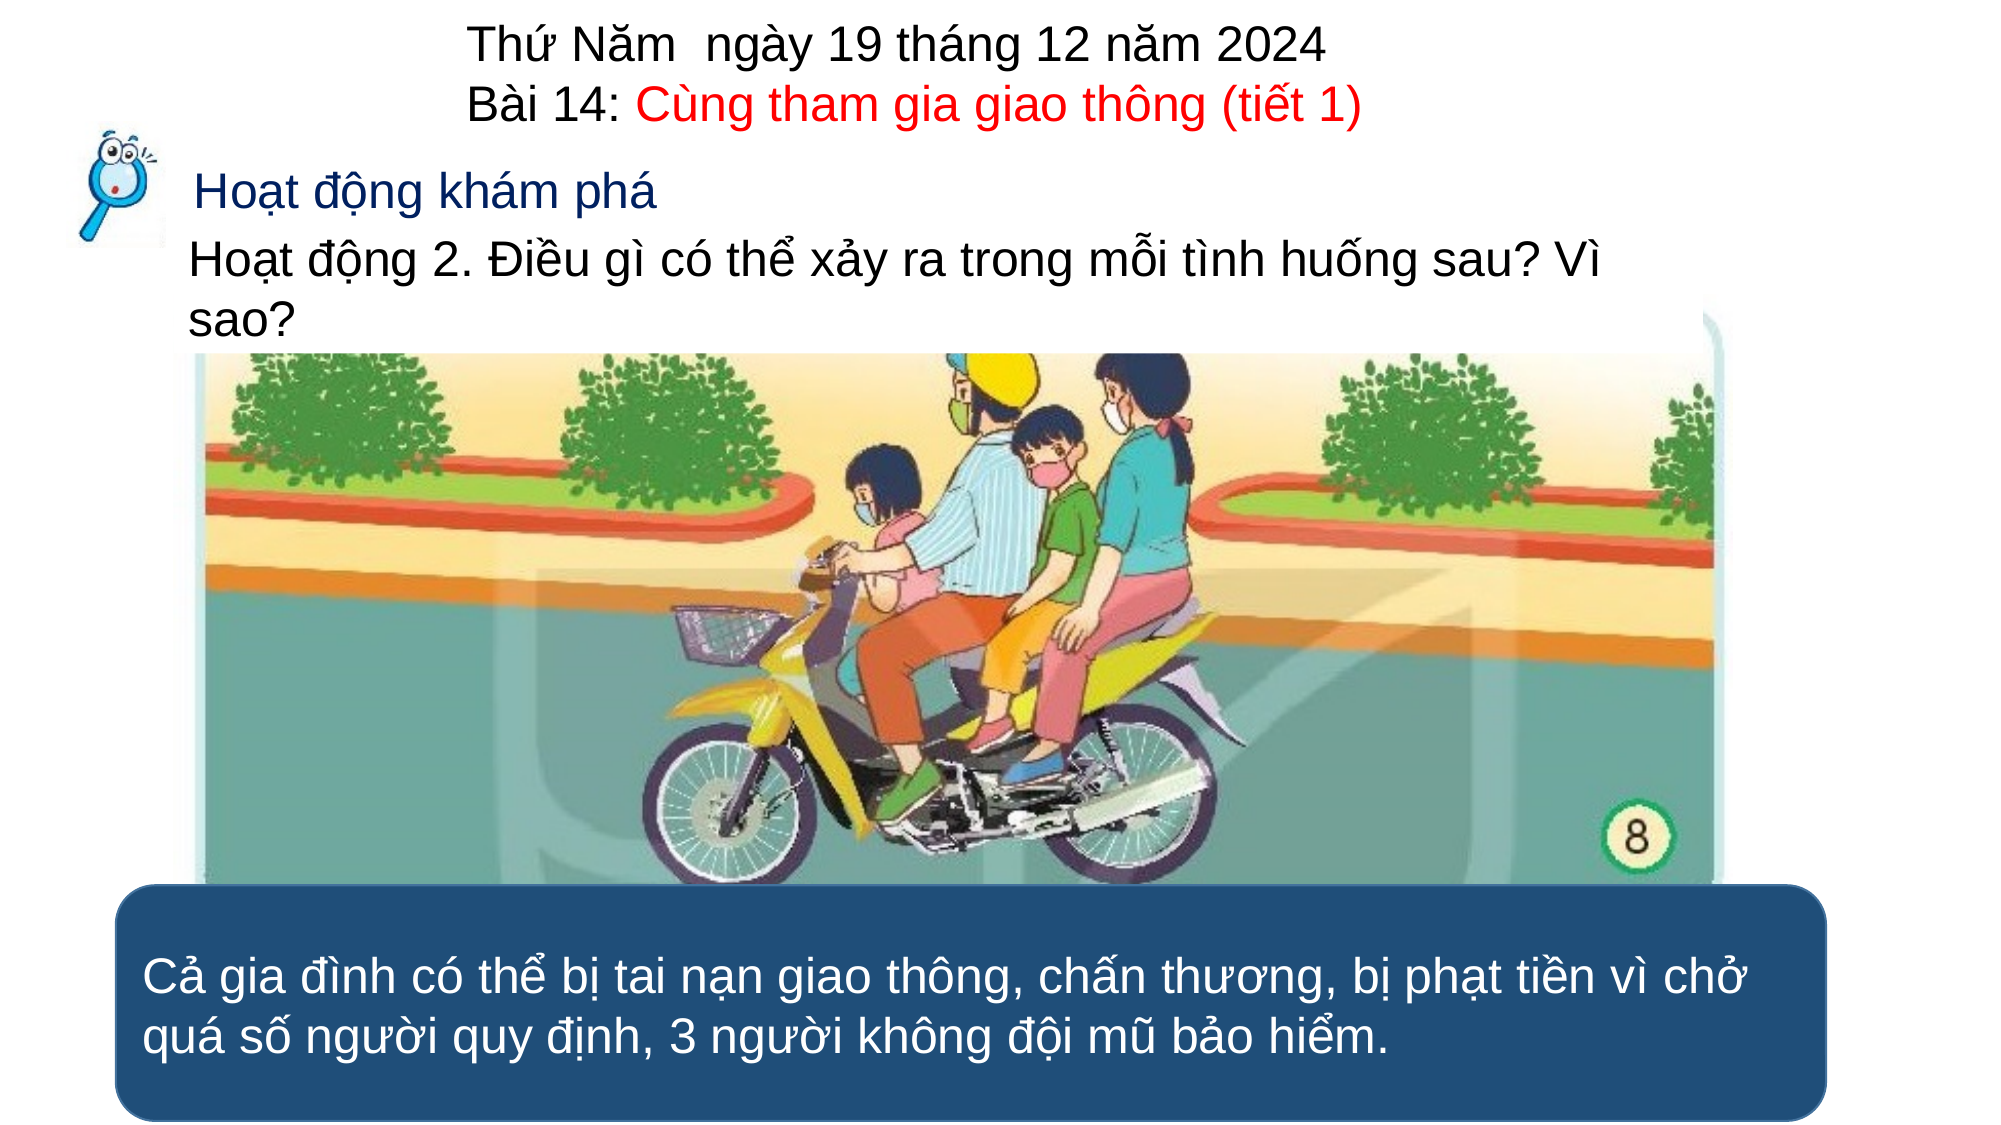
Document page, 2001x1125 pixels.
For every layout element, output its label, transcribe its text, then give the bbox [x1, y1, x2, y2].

text_box Hoạt động khám phá [166, 151, 765, 226]
text_box Cả gia đình có thể bị tai nạn giao thông, chấn thương, bị phạt tiền vì chở quá số người quy định, 3 người không đội mũ bảo hiểm. [114, 884, 1828, 1122]
text_box Thứ Năm ngày 19 tháng 12 năm 2024 Bài 14: Cùng tham gia giao thông (tiết 1) [451, 0, 1696, 144]
text_box Hoạt động 2. Điều gì có thể xảy ra trong mỗi tình huống sau? Vì sao? [173, 218, 1703, 294]
picture [173, 294, 1733, 923]
picture [66, 121, 166, 248]
